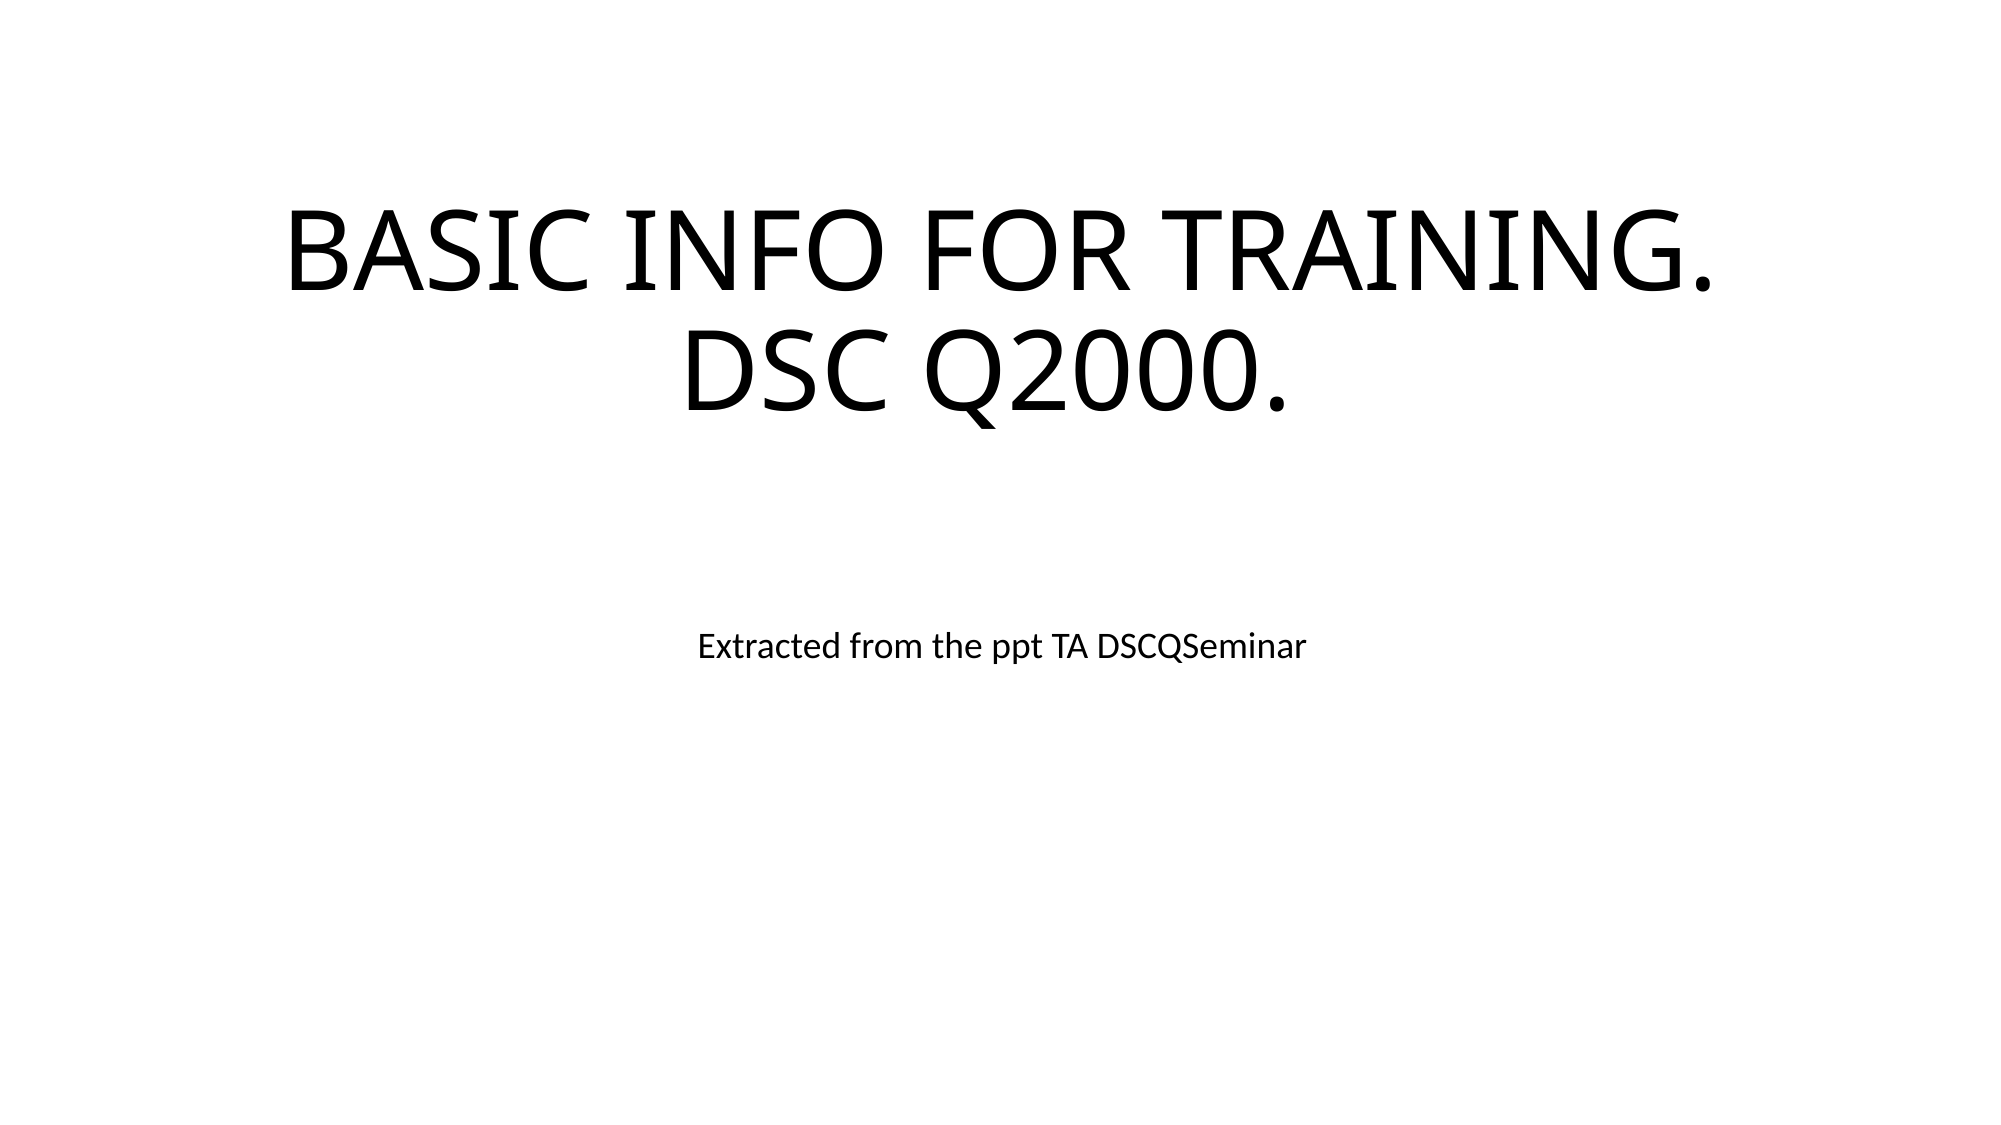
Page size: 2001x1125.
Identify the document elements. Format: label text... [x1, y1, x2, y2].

title BASIC INFO FOR TRAINING. DSC Q2000. [249, 184, 1750, 576]
text_box Extracted from the ppt TA DSCQSeminar [677, 613, 1323, 674]
